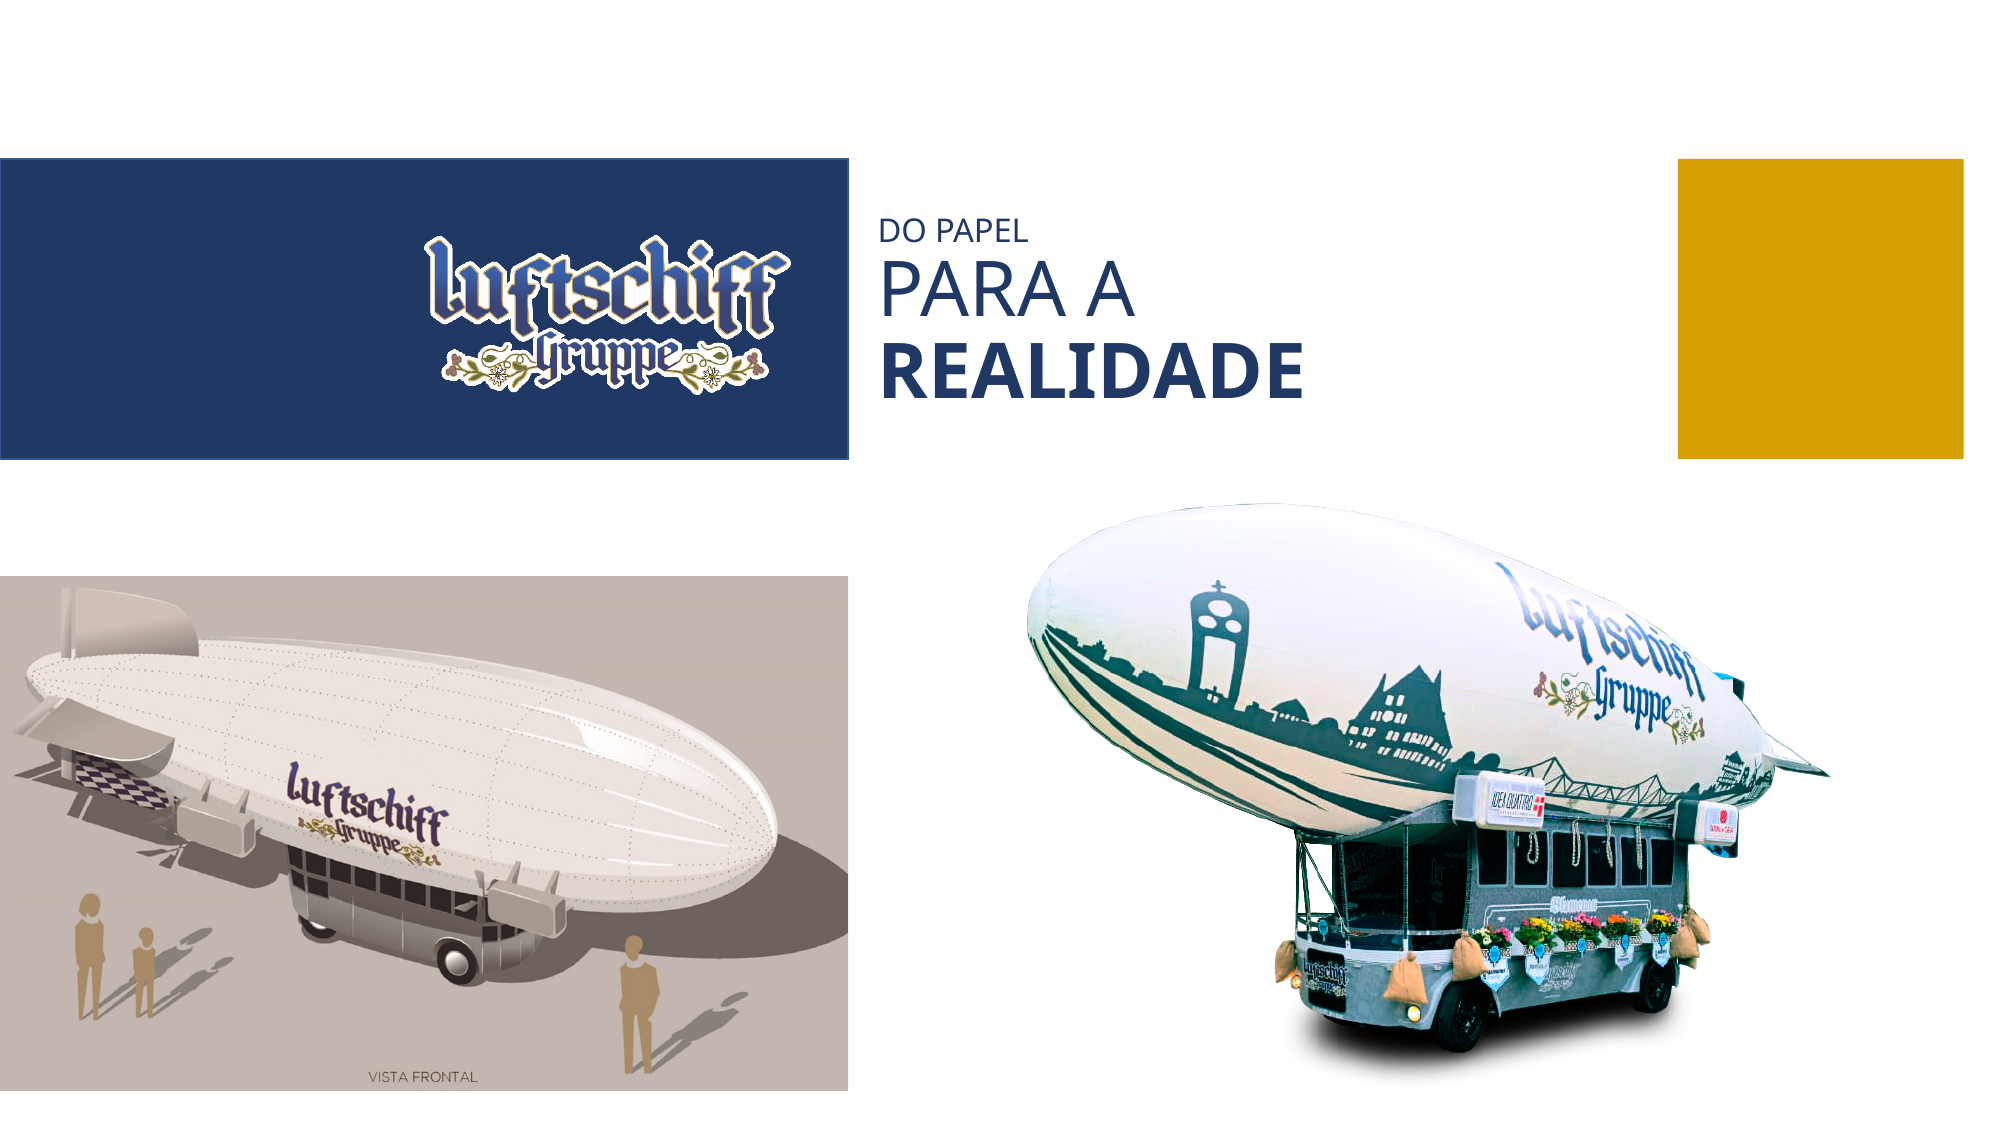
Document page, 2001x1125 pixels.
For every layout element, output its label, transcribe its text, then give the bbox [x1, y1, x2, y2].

title DO PAPEL PARA A REALIDADE [862, 206, 1677, 309]
picture [0, 235, 2000, 1125]
text_box [1677, 158, 1965, 309]
text_box [0, 158, 849, 460]
